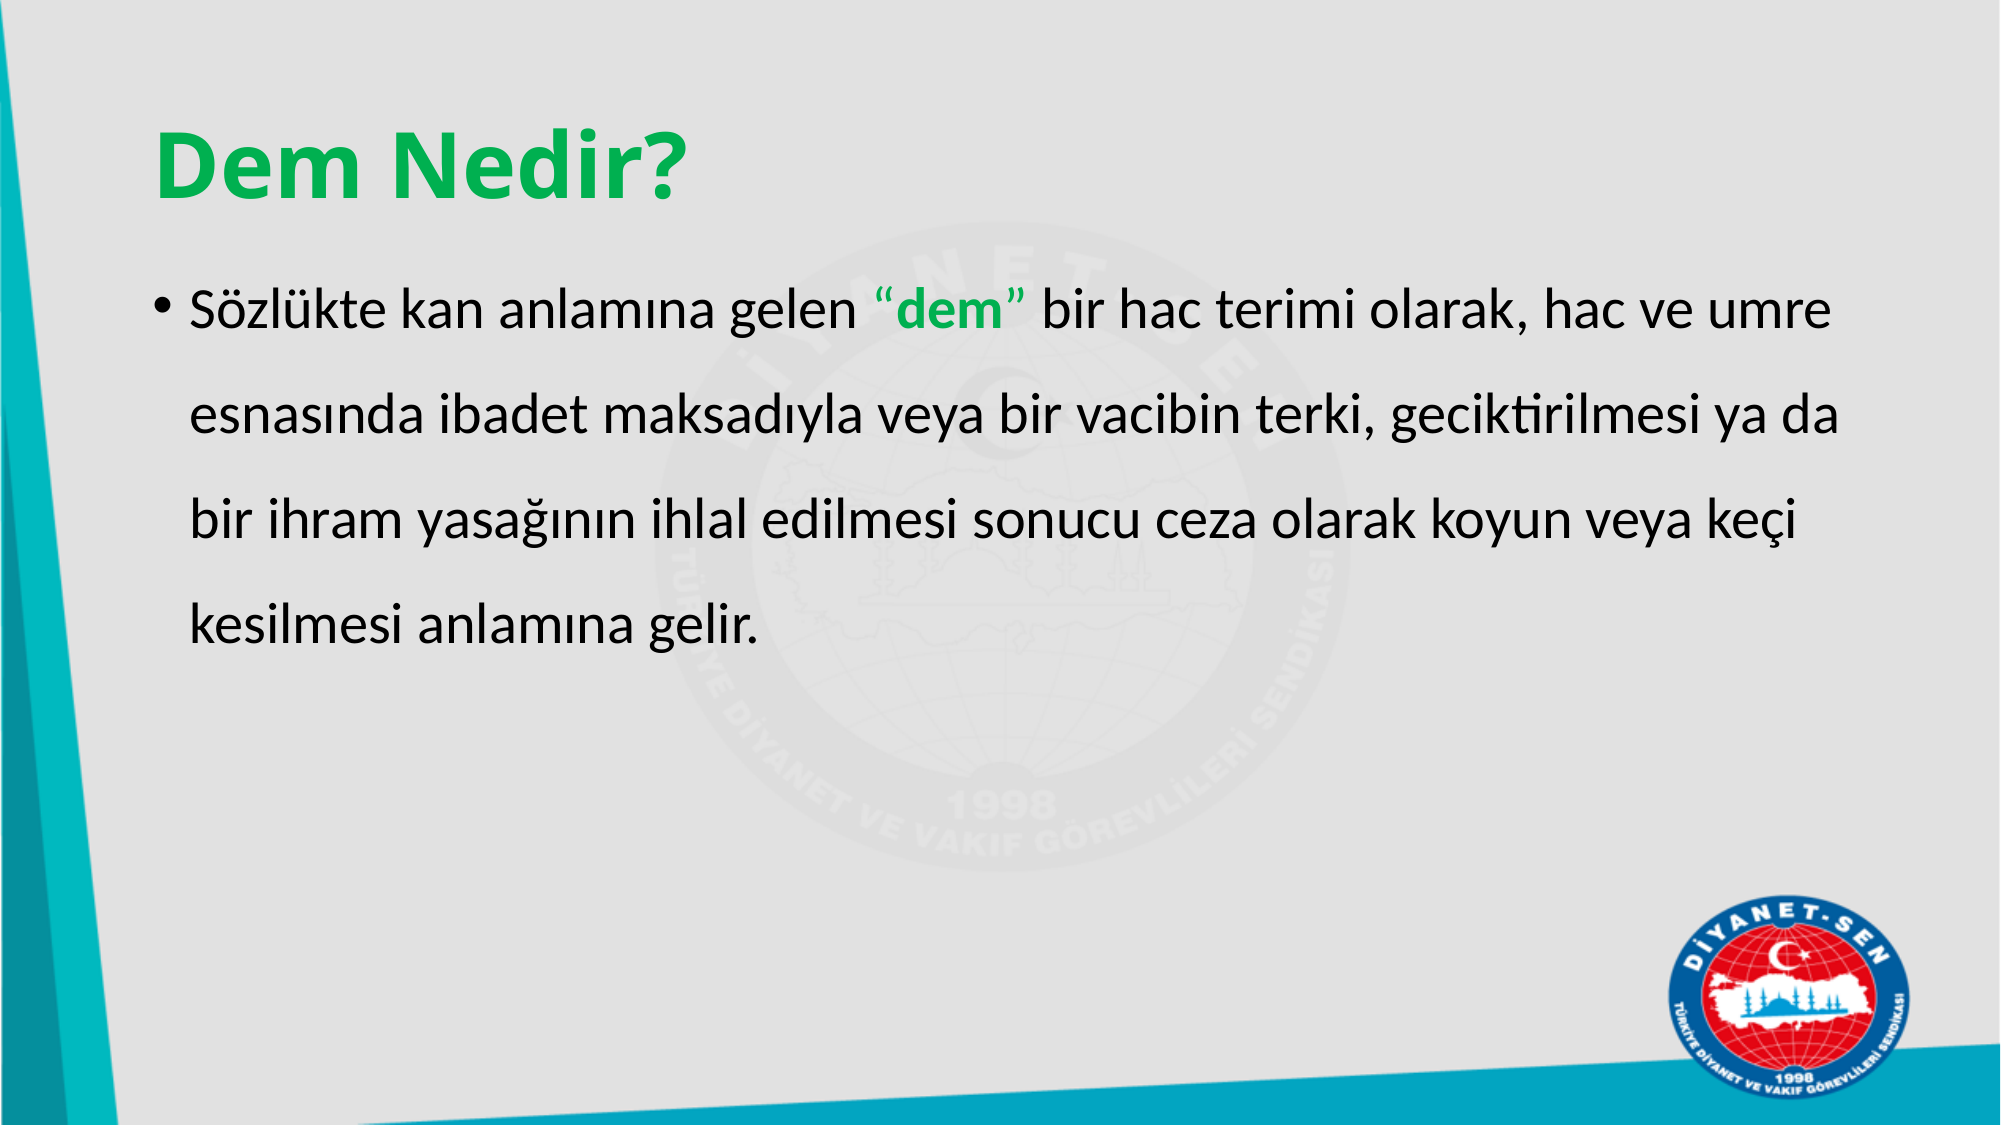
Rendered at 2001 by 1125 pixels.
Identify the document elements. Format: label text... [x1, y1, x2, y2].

title Dem Nedir? [137, 59, 1863, 227]
list Sözlükte kan anlamına gelen “dem” bir hac terimi ola­rak, hac ve umre esnasında ibadet maksadıyla veya bir va­cibin terki, geciktirilmesi ya da bir ihram yasağının ihlal edilmesi sonucu ceza olarak koyun veya keçi kesilmesi an­lamına gelir. [137, 227, 1863, 971]
picture [0, 0, 2001, 1125]
